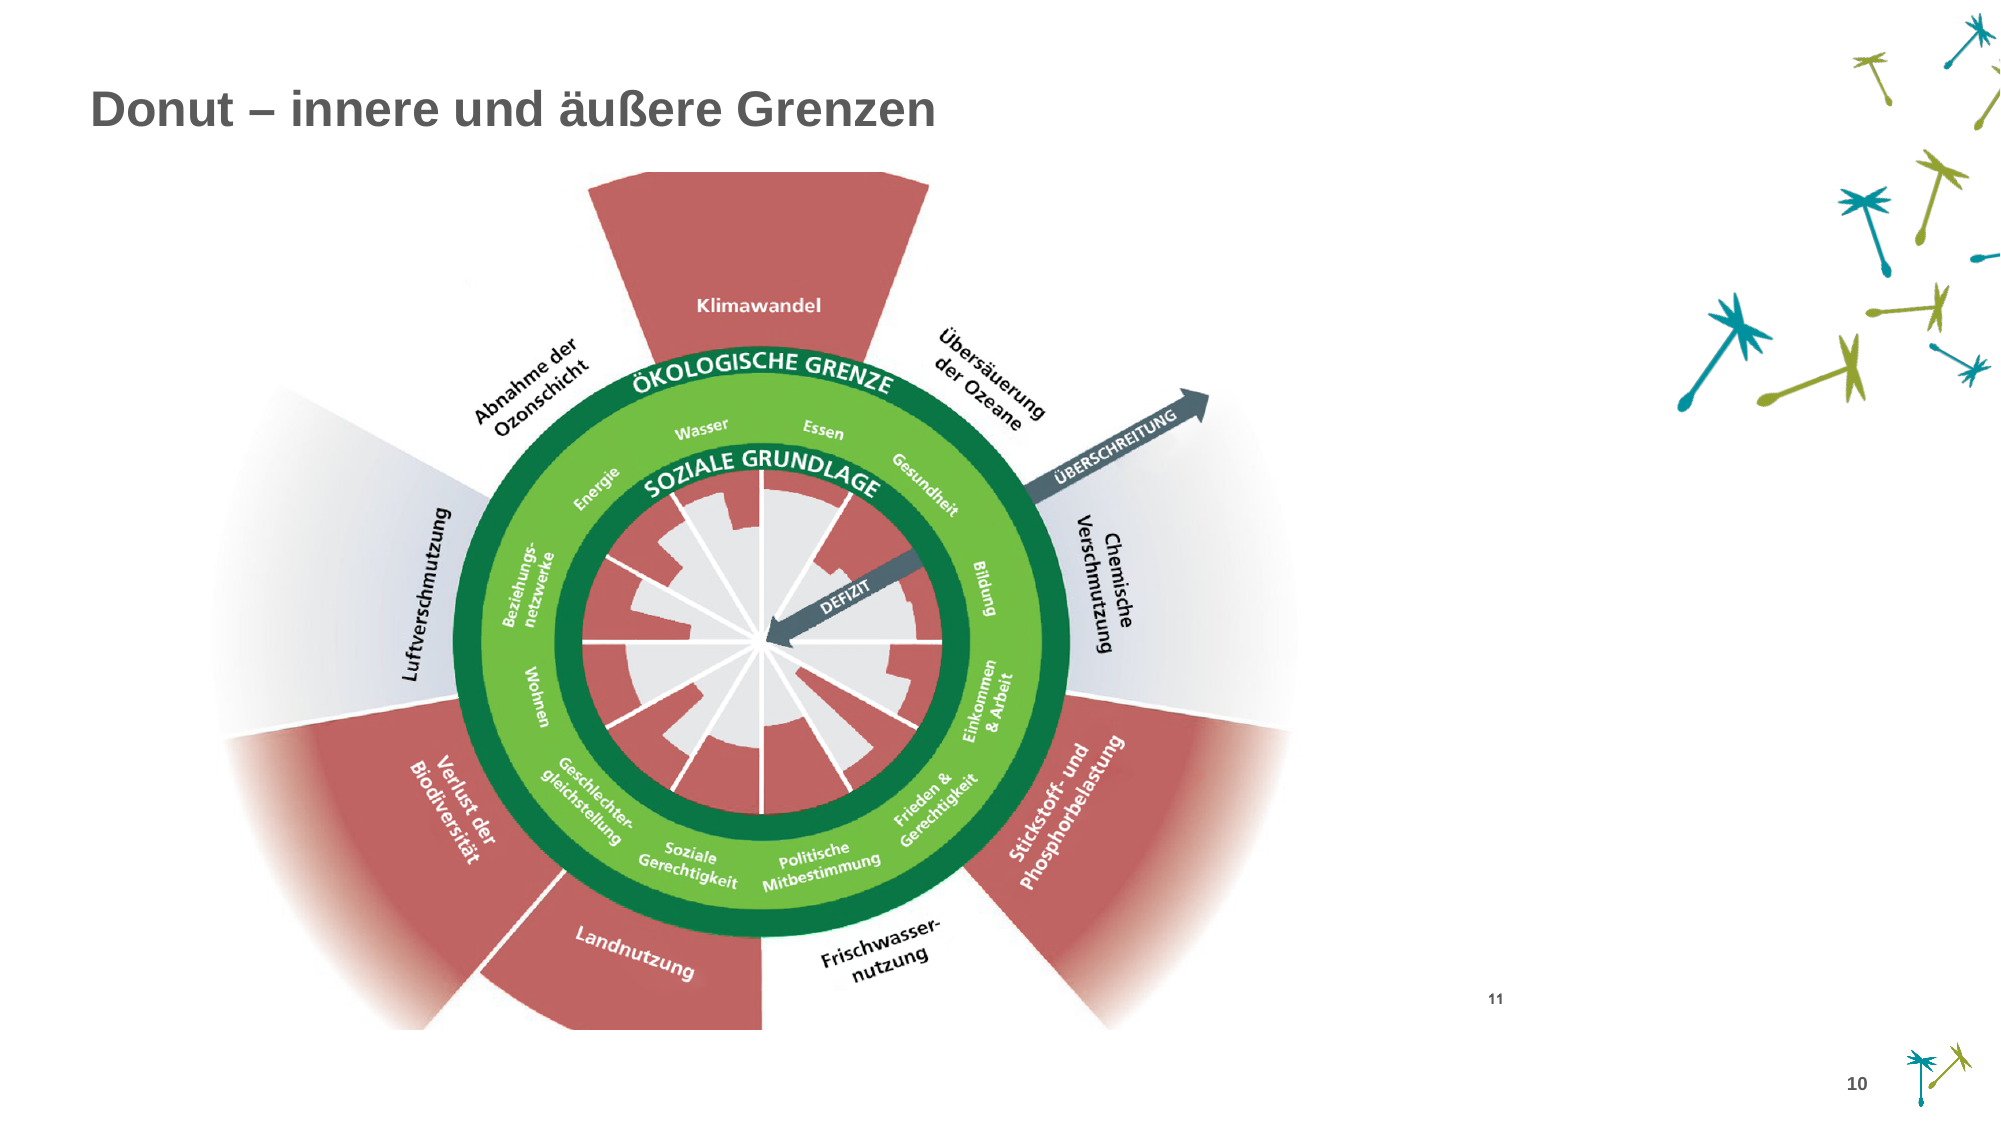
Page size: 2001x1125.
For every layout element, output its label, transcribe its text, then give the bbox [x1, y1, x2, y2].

text_box Donut – innere und äußere Grenzen [90, 76, 1396, 137]
picture [1902, 1037, 1976, 1113]
slide_number 10 [1846, 1071, 1903, 1095]
picture [1842, 43, 1907, 106]
picture [1756, 308, 1888, 443]
picture [1653, 288, 1782, 431]
picture [90, 172, 1529, 1125]
picture [1834, 137, 1993, 391]
picture [1967, 233, 2001, 283]
picture [1934, 10, 2001, 130]
